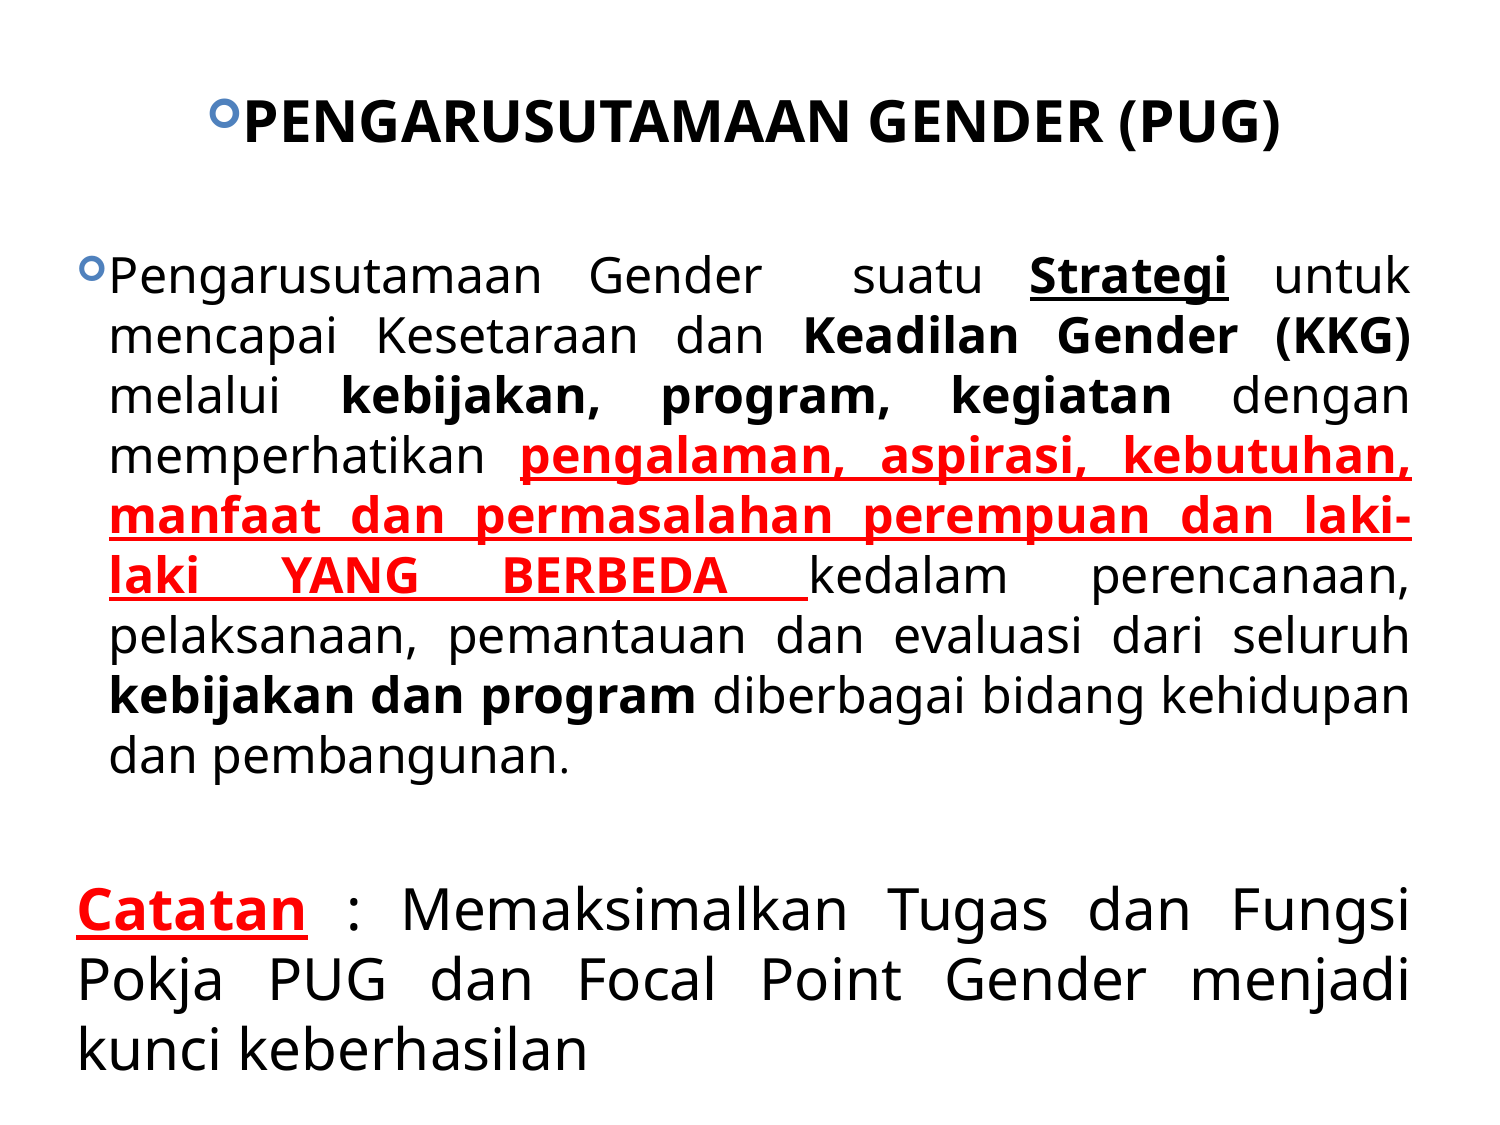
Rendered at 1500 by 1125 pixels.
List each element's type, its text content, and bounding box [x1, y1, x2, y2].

text_box PENGARUSUTAMAAN GENDER (PUG) Pengarusutamaan Gender suatu Strategi untuk mencapai Kesetaraan dan Keadilan Gender (KKG) melalui kebijakan, program, kegiatan dengan memperhatikan pengalaman, aspirasi, kebutuhan, manfaat dan permasalahan perempuan dan laki-laki YANG BERBEDA kedalam perencanaan, pelaksanaan, pemantauan dan evaluasi dari seluruh kebijakan dan program diberbagai bidang kehidupan dan pembangunan. Catatan : Memaksimalkan Tugas dan Fungsi Pokja PUG dan Focal Point Gender menjadi kunci keberhasilan [64, 78, 1424, 1039]
